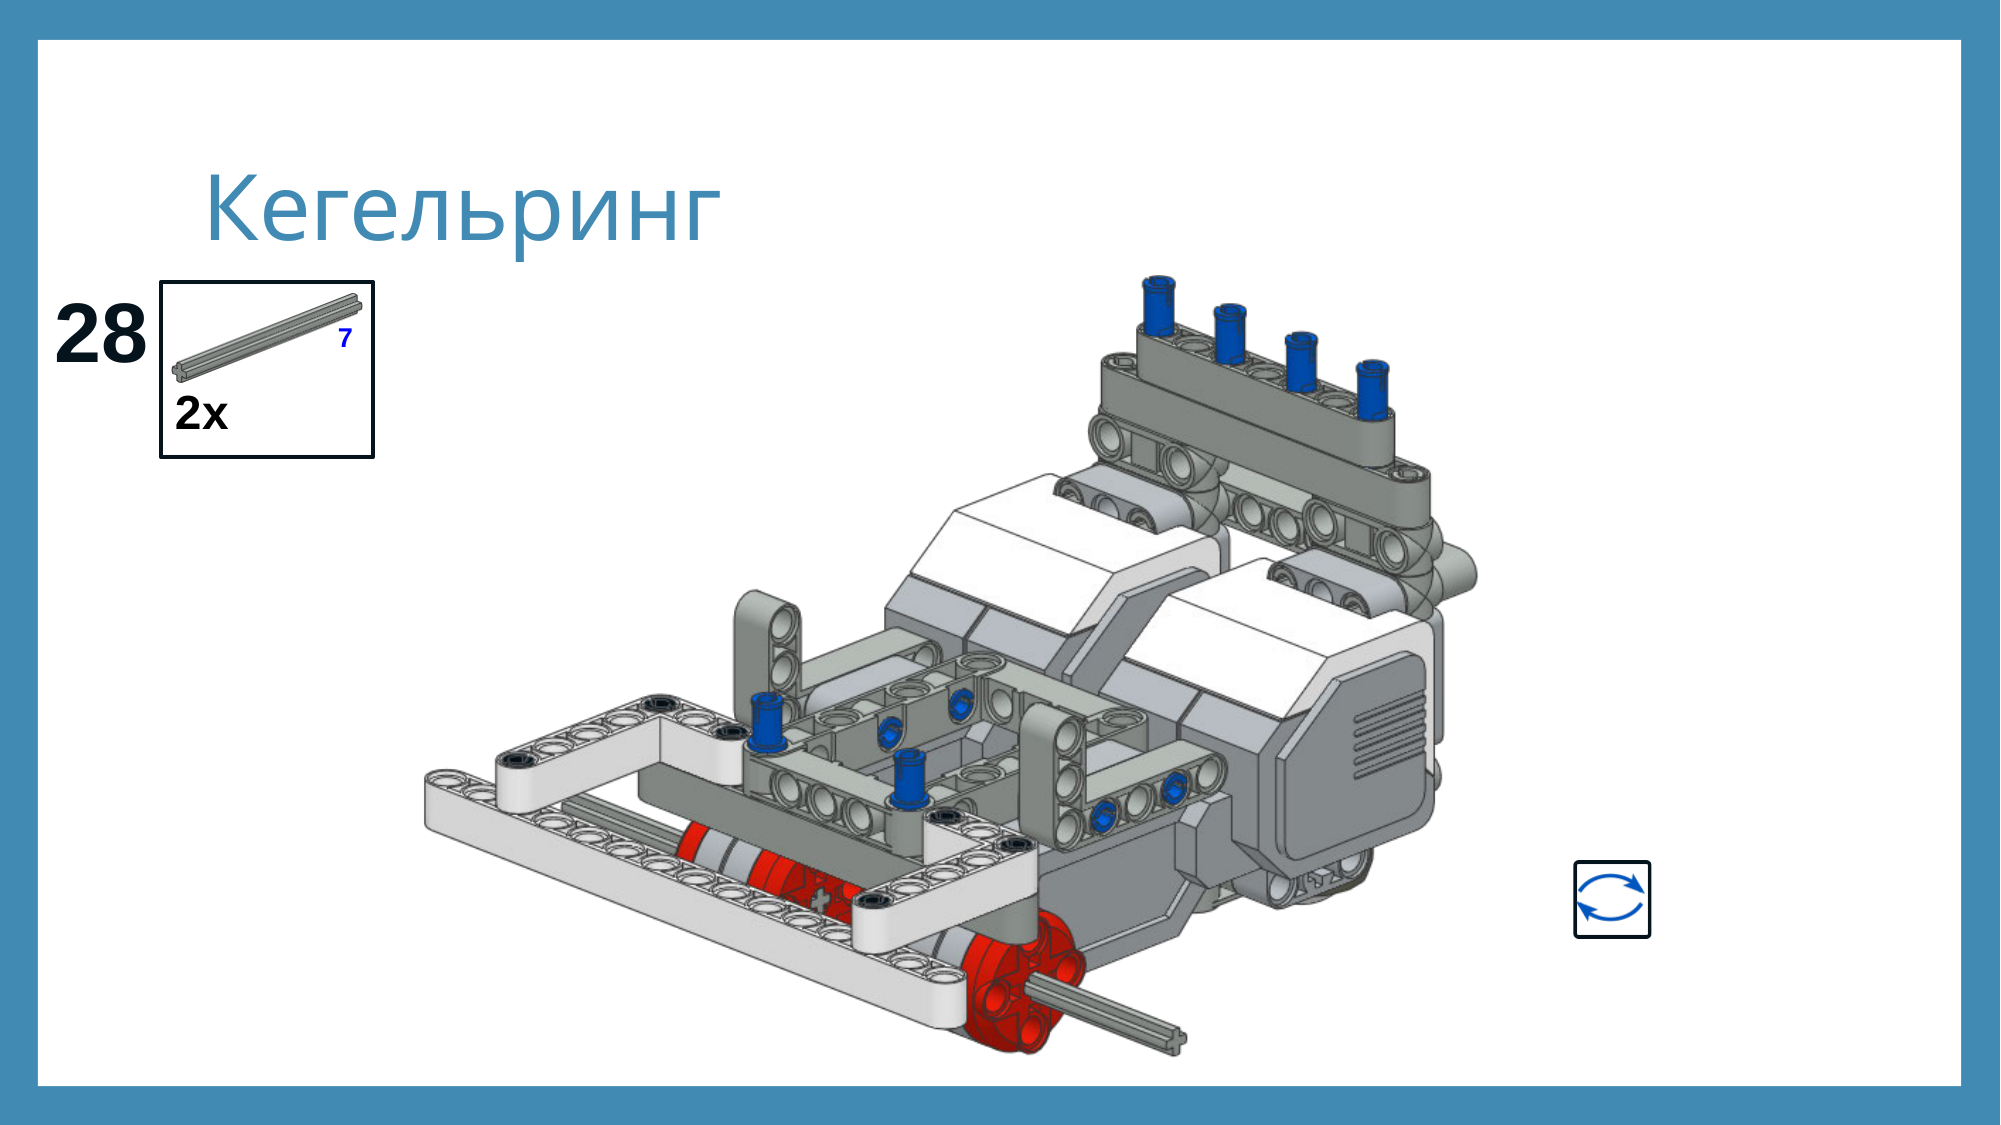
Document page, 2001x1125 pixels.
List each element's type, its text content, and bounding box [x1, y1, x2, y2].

text_box [1573, 860, 1652, 939]
title Кегельринг [187, 99, 1808, 323]
text_box [159, 280, 375, 459]
text_box [423, 275, 1479, 1058]
text_box 28 [52, 275, 151, 380]
text_box 2x [172, 379, 231, 440]
text_box 7 [335, 318, 356, 354]
text_box [171, 292, 363, 383]
